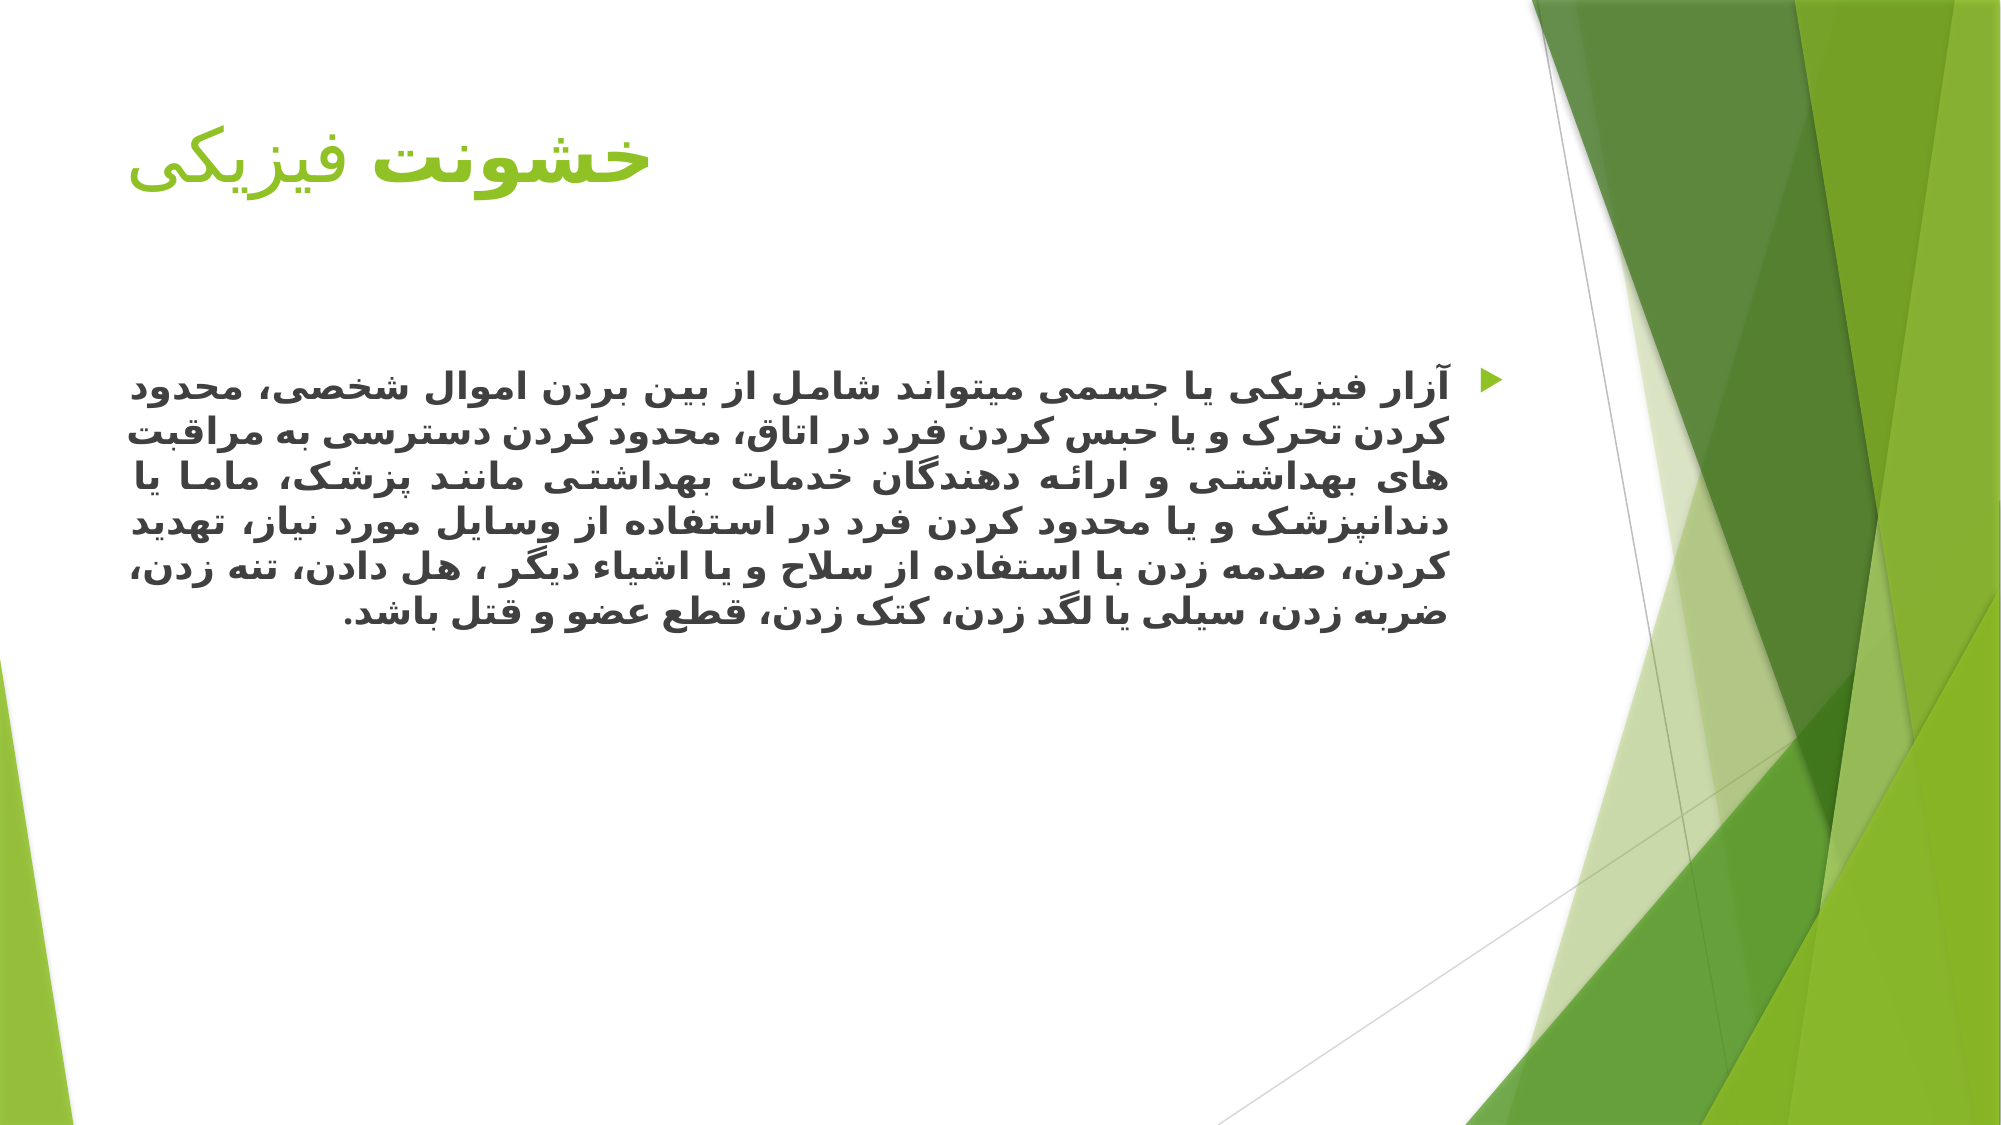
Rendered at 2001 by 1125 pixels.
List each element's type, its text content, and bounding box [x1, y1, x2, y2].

list آزار فیزیکی یا جسمی میتواند شامل از بین بردن اموال شخصی، محدود کردن تحرک و یا حبس کردن فرد در اتاق، محدود کردن دسترسی به مراقبت های بهداشتی و ارائه دهندگان خدمات بهداشتی مانند پزشک، ماما یا دندانپزشک و یا محدود کردن فرد در استفاده از وسایل مورد نیاز، تهدید کردن، صدمه زدن با استفاده از سلاح و یا اشیاء دیگر ، هل دادن، تنه زدن، ضربه زدن، سیلی یا لگد زدن، کتک زدن، قطع عضو و قتل باشد. [111, 354, 1522, 992]
title خشونت فیزیکی [111, 99, 1522, 317]
